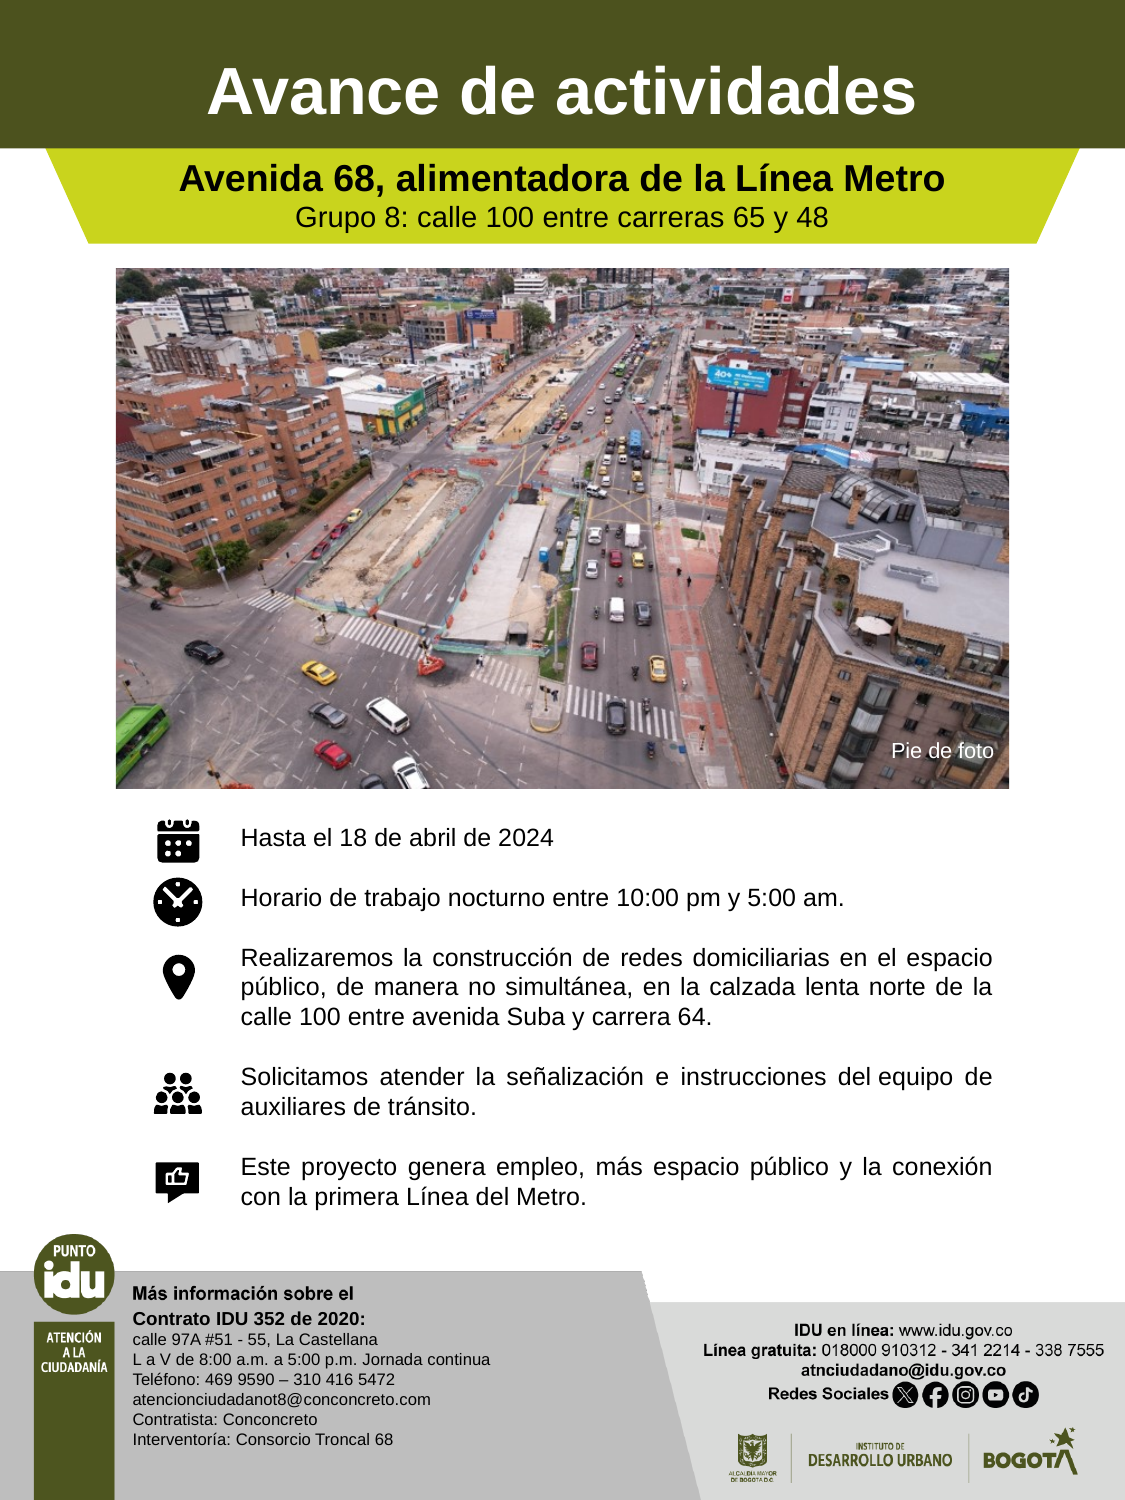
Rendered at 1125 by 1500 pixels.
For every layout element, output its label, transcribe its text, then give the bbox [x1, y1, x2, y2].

list Avance de actividades [48, 40, 1077, 128]
picture [0, 1225, 1125, 1500]
list Hasta el 18 de abril de 2024 Horario de trabajo nocturno entre 10:00 pm y 5:00 am. Realizaremos la construcción de redes domiciliarias en el espacio público, de manera no simultánea, en la calzada lenta norte de la calle 100 entre avenida Suba y carrera 64. Solicitamos atender la señalización e instrucciones del equipo de auxiliares de tránsito. Este proyecto genera empleo, más espacio público y la conexión con la primera Línea del Metro. [225, 813, 1010, 1253]
picture [153, 1072, 202, 1114]
picture [162, 954, 195, 1000]
picture [153, 877, 203, 927]
picture [157, 819, 200, 863]
picture [155, 1162, 199, 1204]
list Avenida 68, alimentadora de la Línea Metro Grupo 8: calle 100 entre carreras 65 y 48 [48, 146, 1077, 244]
list Contrato IDU 352 de 2020: calle 97A #51 - 55, La Castellana L a V de 8:00 a.m. a 5:00 p.m. Jornada continua Teléfono: 469 9590 – 310 416 5472 atencionciudadanot8@conconcreto.com Contratista: Conconcreto Interventoría: Consorcio Troncal 68 [117, 1298, 668, 1485]
picture [115, 268, 1010, 789]
